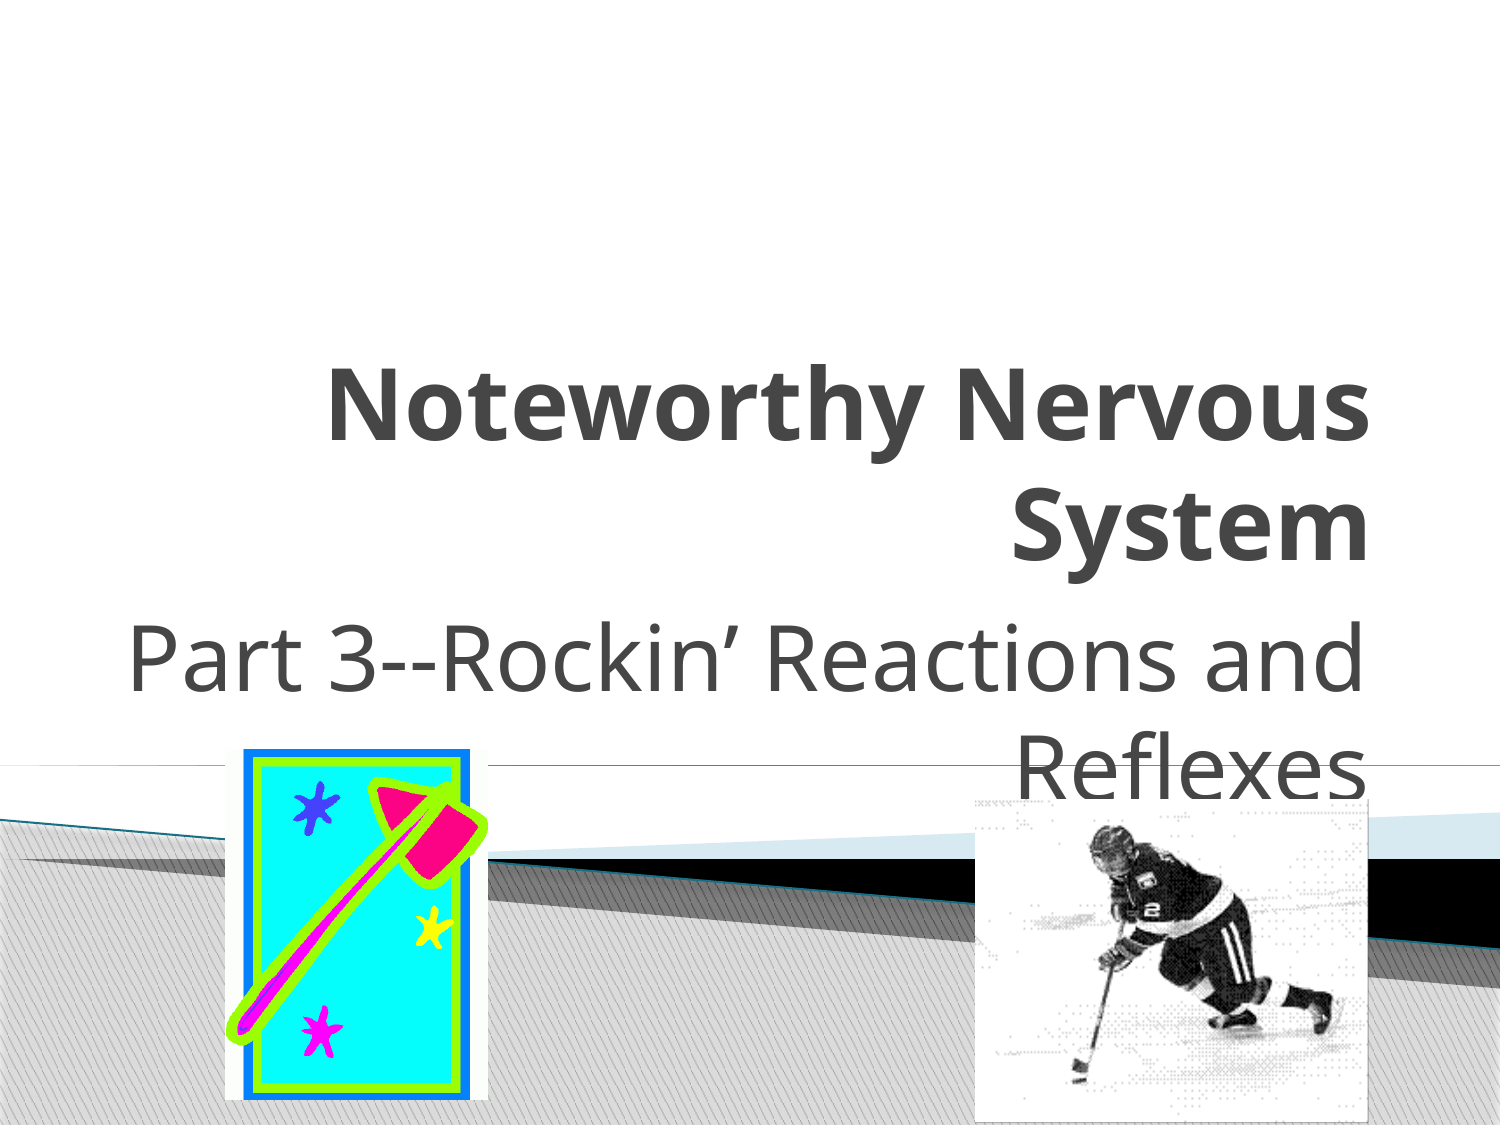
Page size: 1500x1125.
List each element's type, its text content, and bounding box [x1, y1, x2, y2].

title Noteworthy Nervous System [112, 287, 1388, 588]
subtitle Part 3--Rockin’ Reactions and Reflexes [112, 592, 1388, 790]
picture [5, 749, 1500, 1125]
